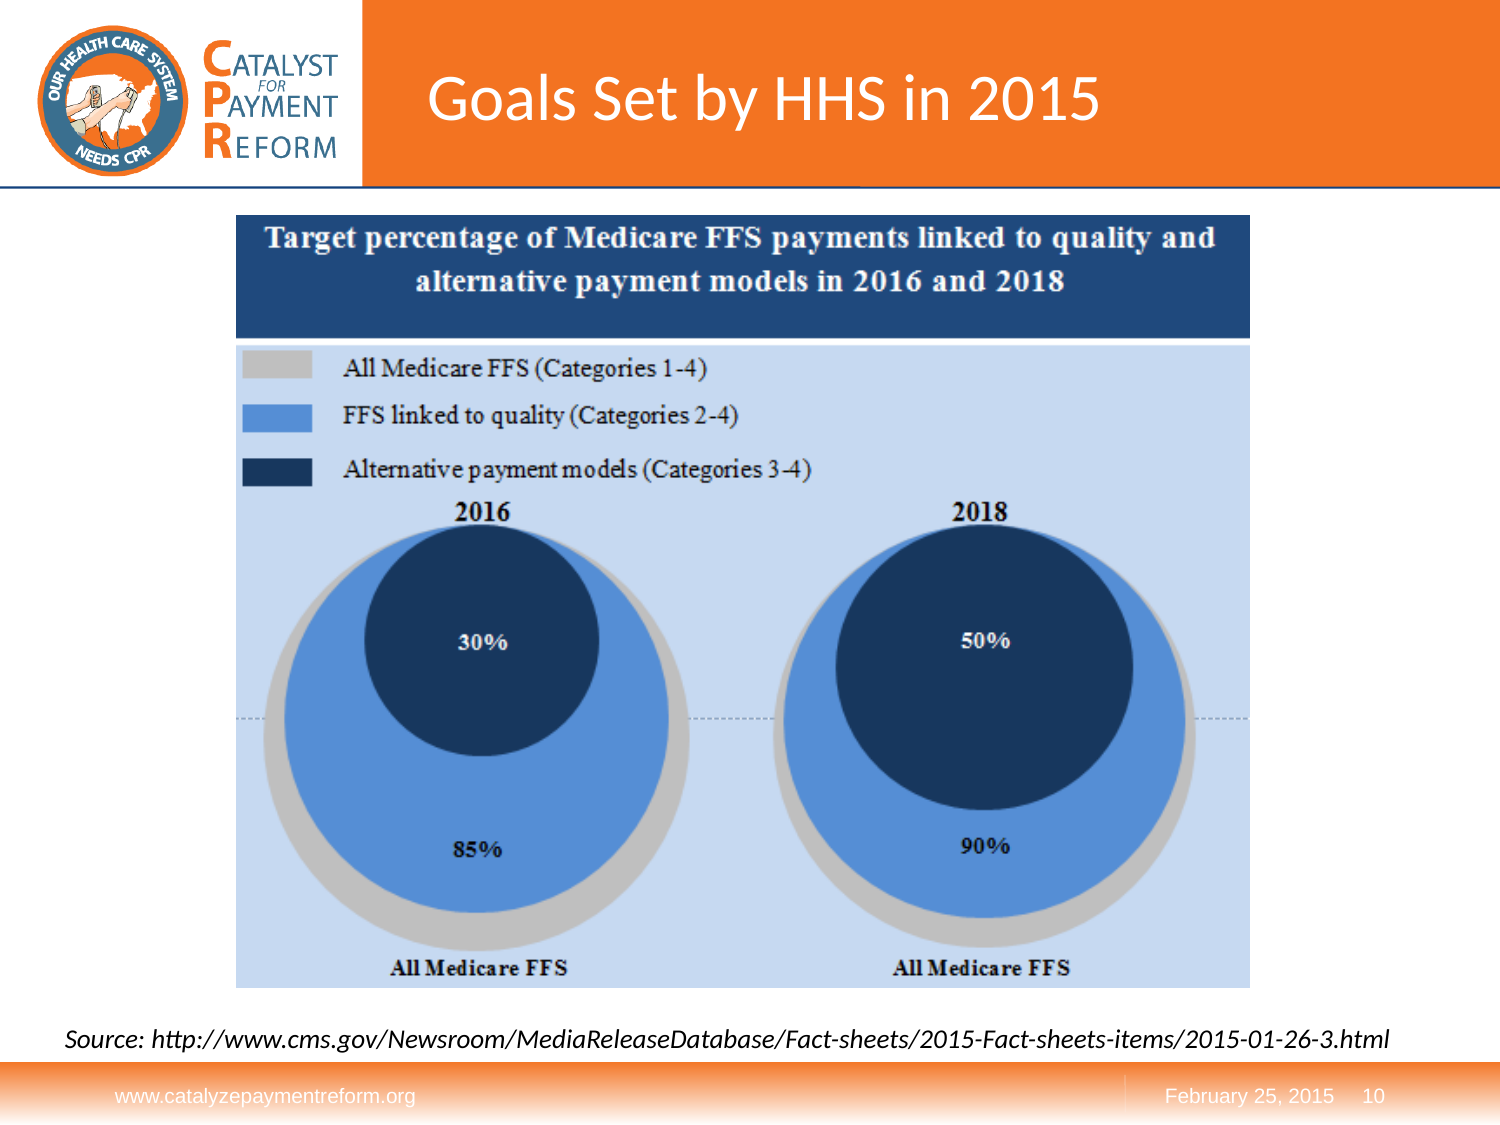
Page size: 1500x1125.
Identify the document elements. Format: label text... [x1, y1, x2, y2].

text_box February 25, 2015 [1149, 1074, 1463, 1125]
text_box www.catalyzepaymentreform.org [99, 1074, 1149, 1125]
picture [37, 25, 338, 177]
text_box Source: http://www.cms.gov/Newsroom/MediaReleaseDatabase/Fact-sheets/2015-Fact-sheets-items/2015-01-26-3.html [50, 1014, 1450, 1062]
title Goals Set by HHS in 2015 [412, 62, 1438, 126]
picture [236, 215, 1251, 988]
